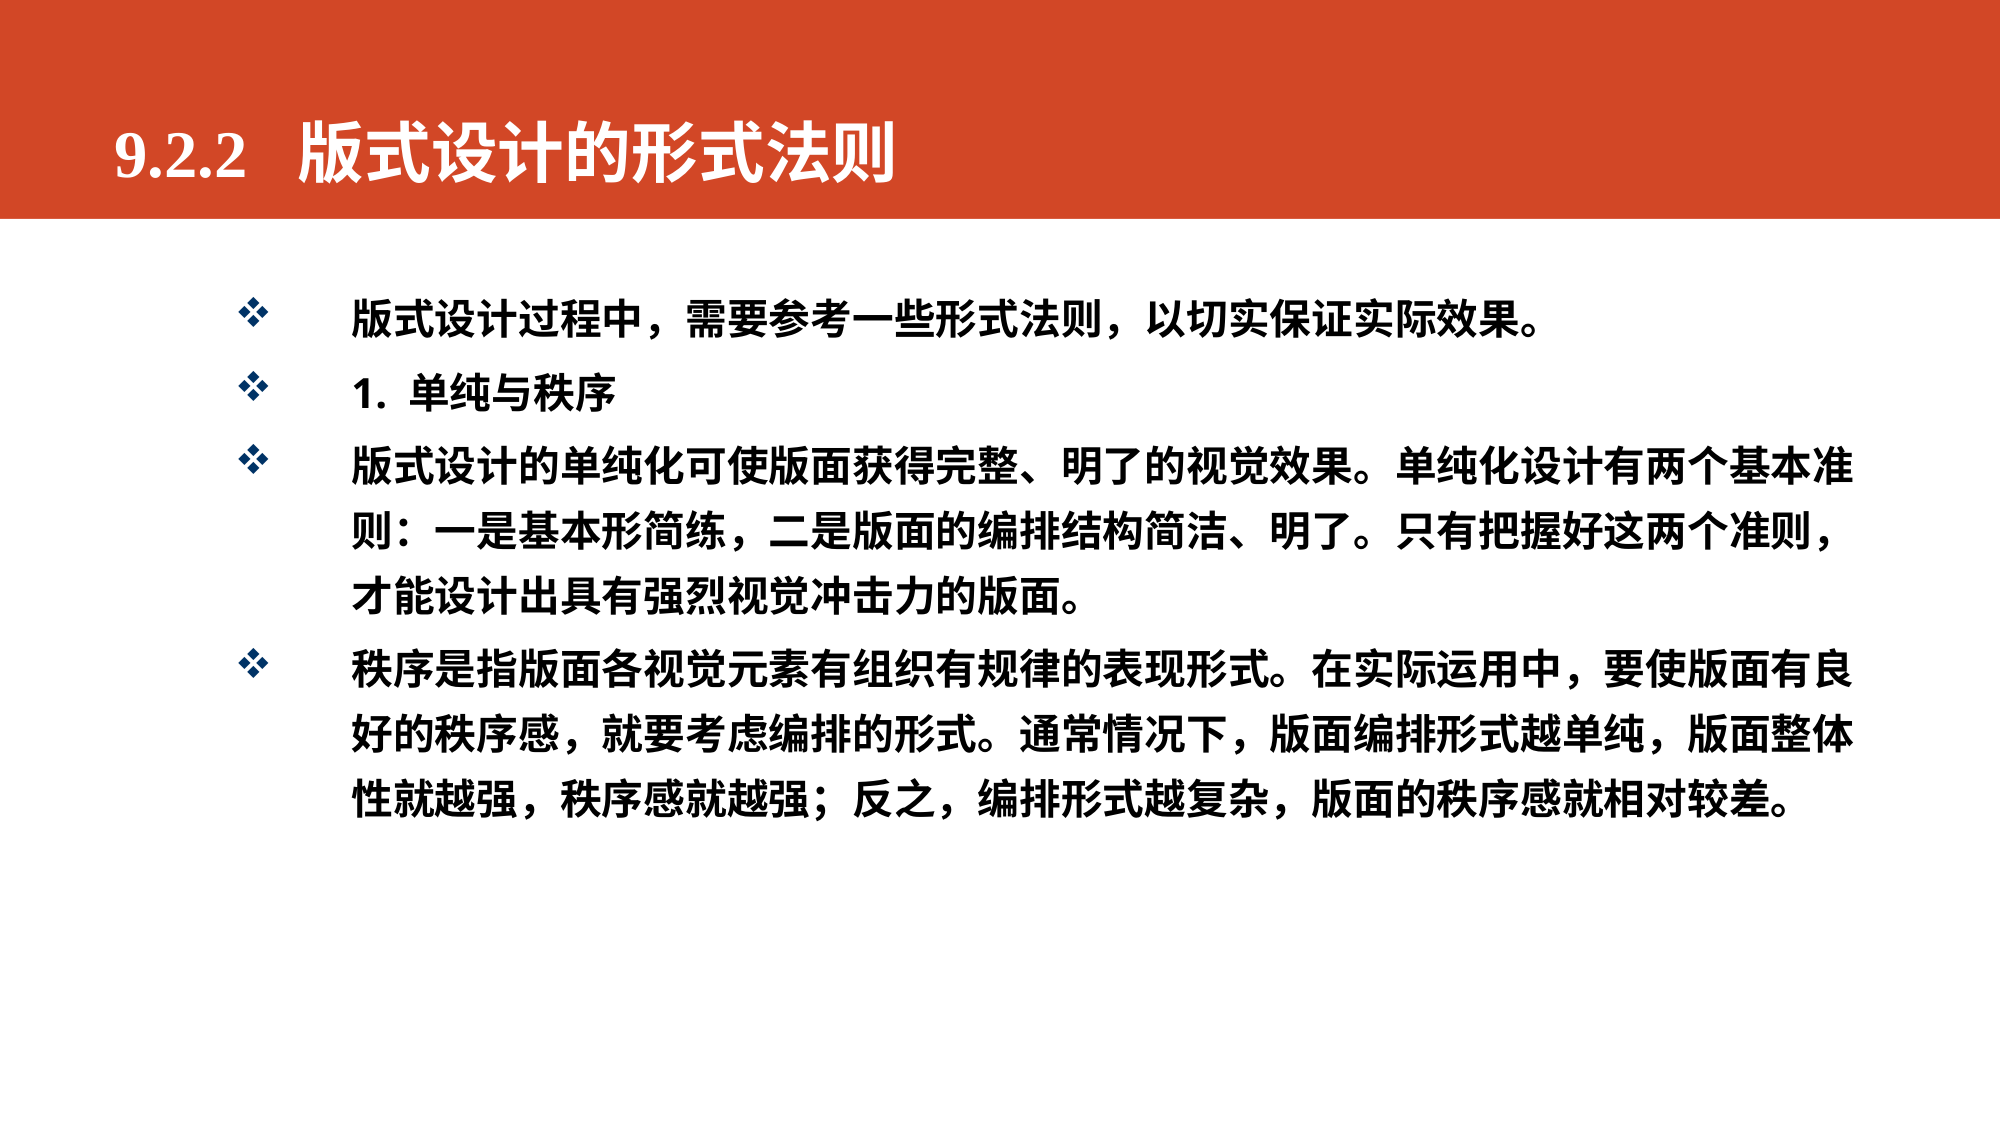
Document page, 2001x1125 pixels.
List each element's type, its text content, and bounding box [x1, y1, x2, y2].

text_box 版式设计过程中，需要参考一些形式法则，以切实保证实际效果。 1. 单纯与秩序 版式设计的单纯化可使版面获得完整、明了的视觉效果。单纯化设计有两个基本准则：一是基本形简练，二是版面的编排结构简洁、明了。只有把握好这两个准则，才能设计出具有强烈视觉冲击力的版面。 秩序是指版面各视觉元素有组织有规律的表现形式。在实际运用中，要使版面有良好的秩序感，就要考虑编排的形式。通常情况下，版面编排形式越单纯，版面整体性就越强，秩序感就越强；反之，编排形式越复杂，版面的秩序感就相对较差。 [219, 270, 1896, 1051]
title 9.2.2 版式设计的形式法则 [99, 0, 1863, 199]
